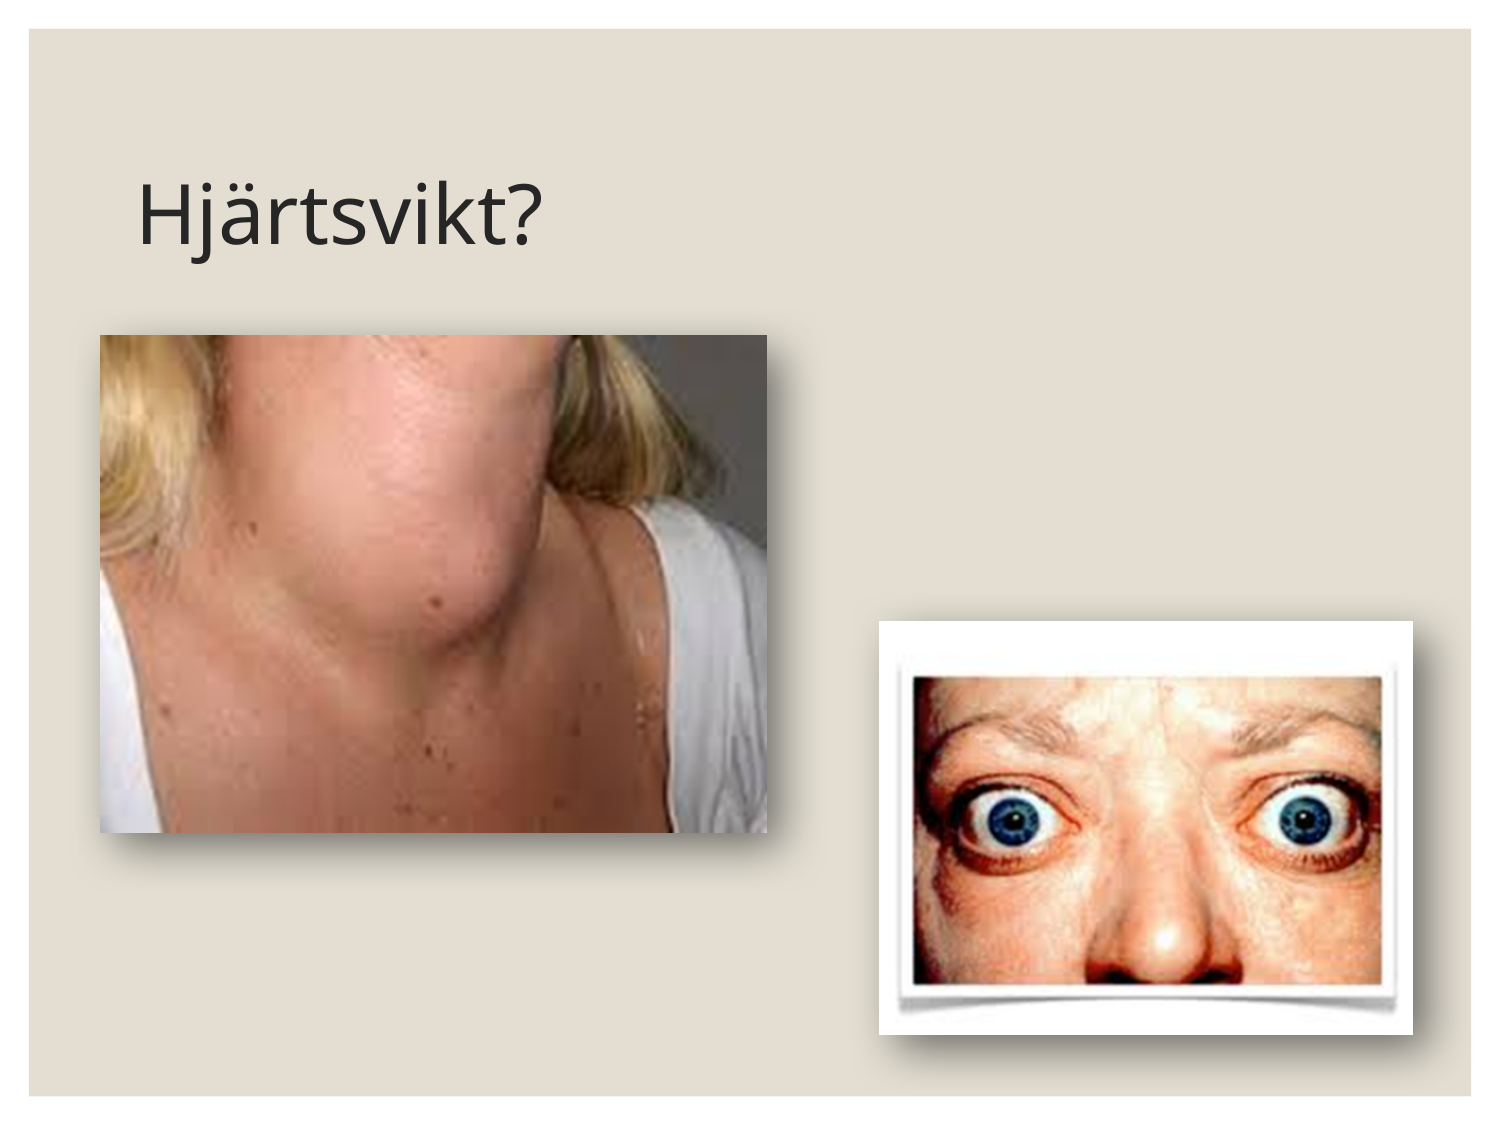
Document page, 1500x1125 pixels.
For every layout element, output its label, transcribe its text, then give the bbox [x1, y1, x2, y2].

title Hjärtsvikt? [120, 105, 1380, 331]
picture [879, 621, 1413, 1035]
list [100, 335, 767, 833]
